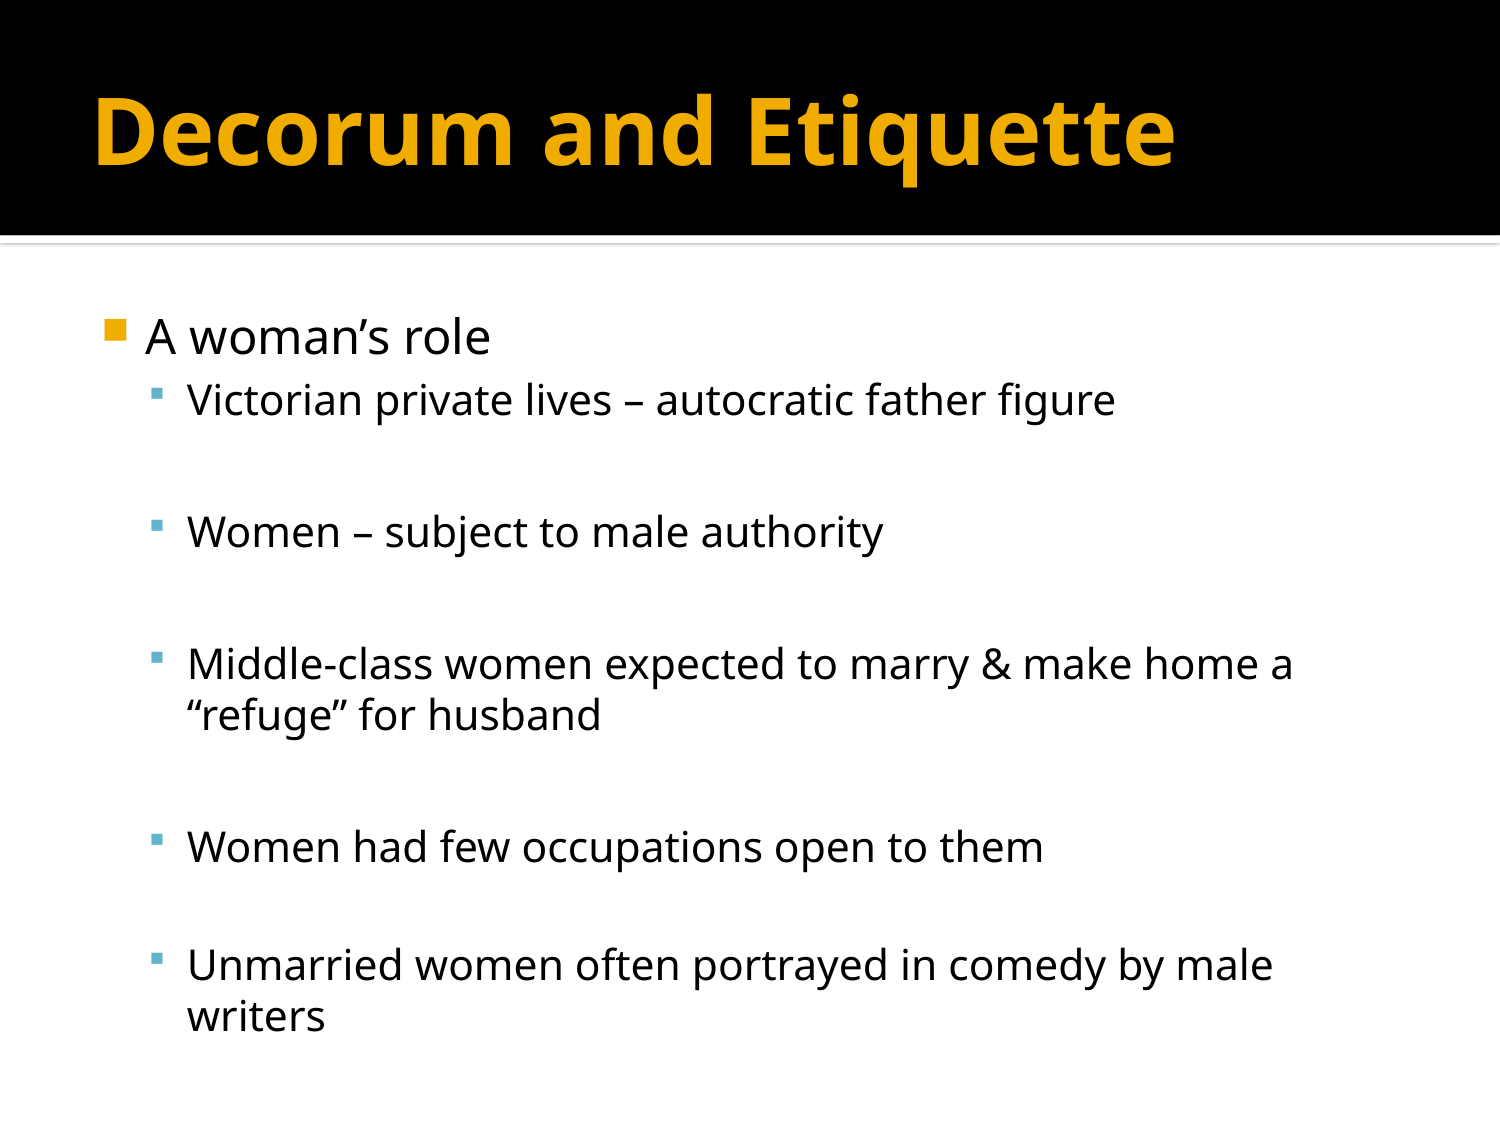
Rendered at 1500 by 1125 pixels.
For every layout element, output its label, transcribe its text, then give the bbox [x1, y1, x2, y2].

title Decorum and Etiquette [75, 25, 1425, 231]
list A woman’s role Victorian private lives – autocratic father figure Women – subject to male authority Middle-class women expected to marry & make home a “refuge” for husband Women had few occupations open to them Unmarried women often portrayed in comedy by male writers [75, 291, 1425, 1050]
